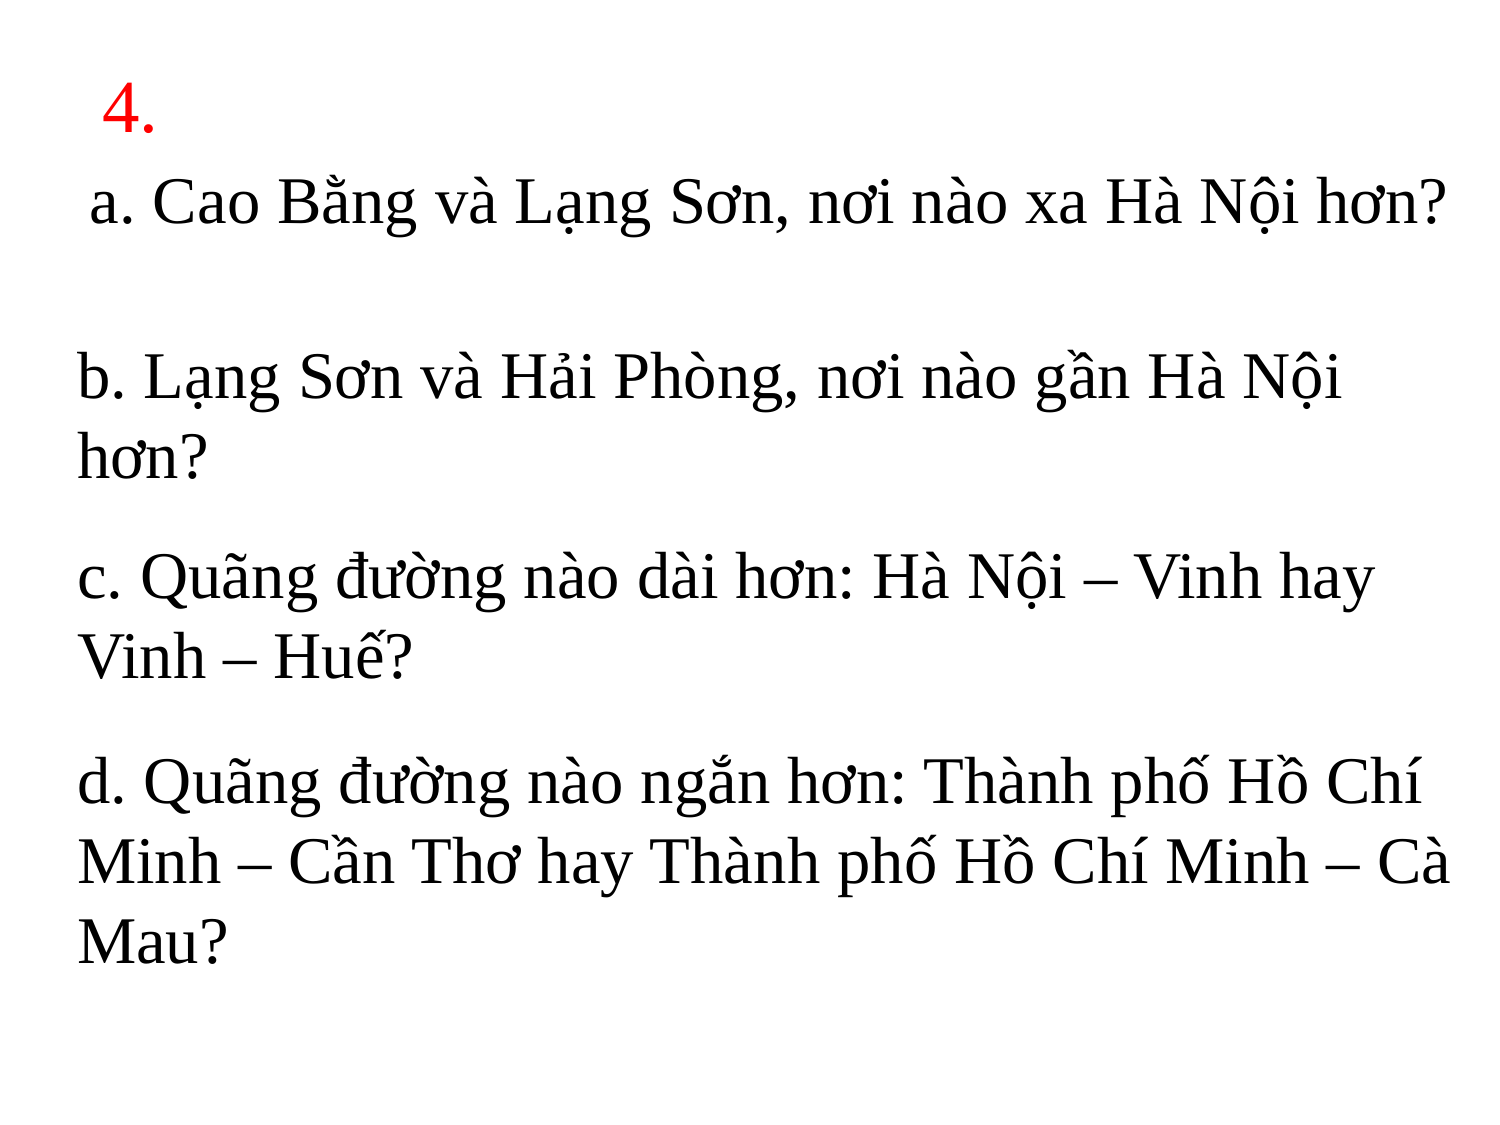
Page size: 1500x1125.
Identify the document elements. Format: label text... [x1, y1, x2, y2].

text_box a. Cao Bằng và Lạng Sơn, nơi nào xa Hà Nội hơn? [74, 149, 1500, 245]
text_box b. Lạng Sơn và Hải Phòng, nơi nào gần Hà Nội hơn? [62, 324, 1500, 500]
text_box d. Quãng đường nào ngắn hơn: Thành phố Hồ Chí Minh – Cần Thơ hay Thành phố Hồ Chí Minh – Cà Mau? [62, 729, 1500, 985]
text_box c. Quãng đường nào dài hơn: Hà Nội – Vinh hay Vinh – Huế? [62, 524, 1463, 700]
text_box 4. [87, 49, 200, 149]
